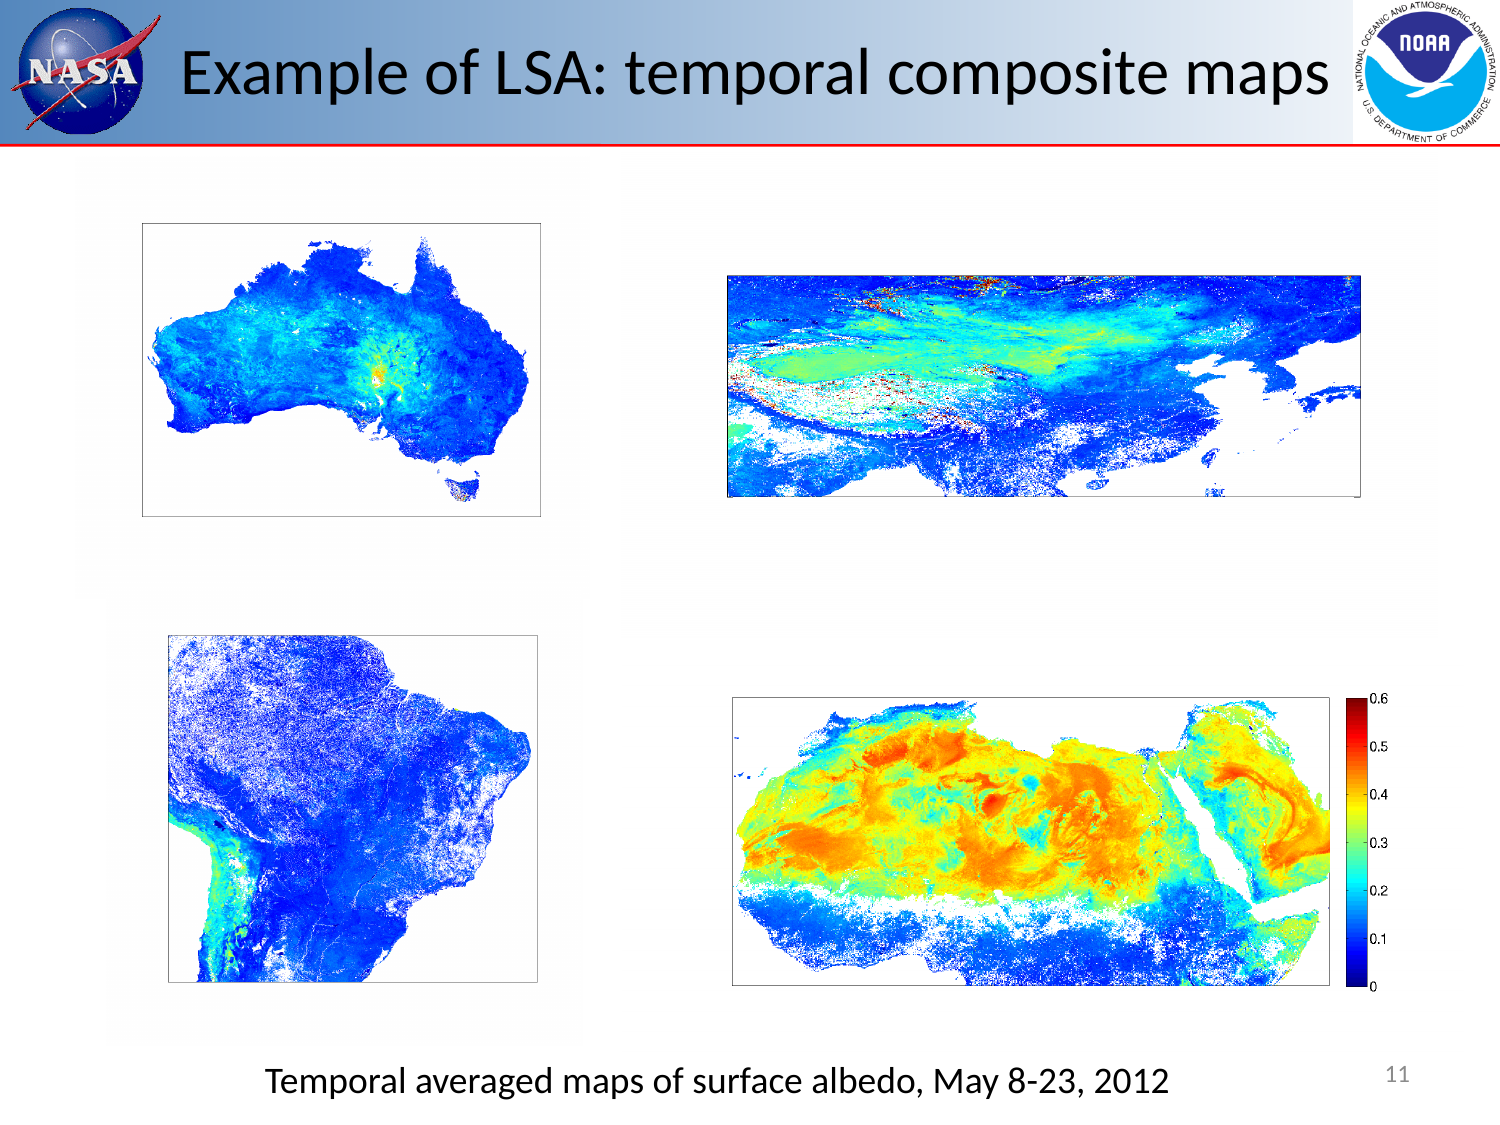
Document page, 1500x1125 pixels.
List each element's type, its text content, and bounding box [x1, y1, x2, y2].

picture [74, 155, 590, 1046]
title Example of LSA: temporal composite maps [162, 0, 1350, 135]
picture [0, 0, 161, 142]
picture [621, 151, 1438, 639]
slide_number 11 [1074, 1061, 1425, 1103]
picture [1353, 0, 1498, 144]
text_box Temporal averaged maps of surface albedo, May 8-23, 2012 [249, 1048, 1186, 1109]
picture [621, 645, 1464, 1052]
